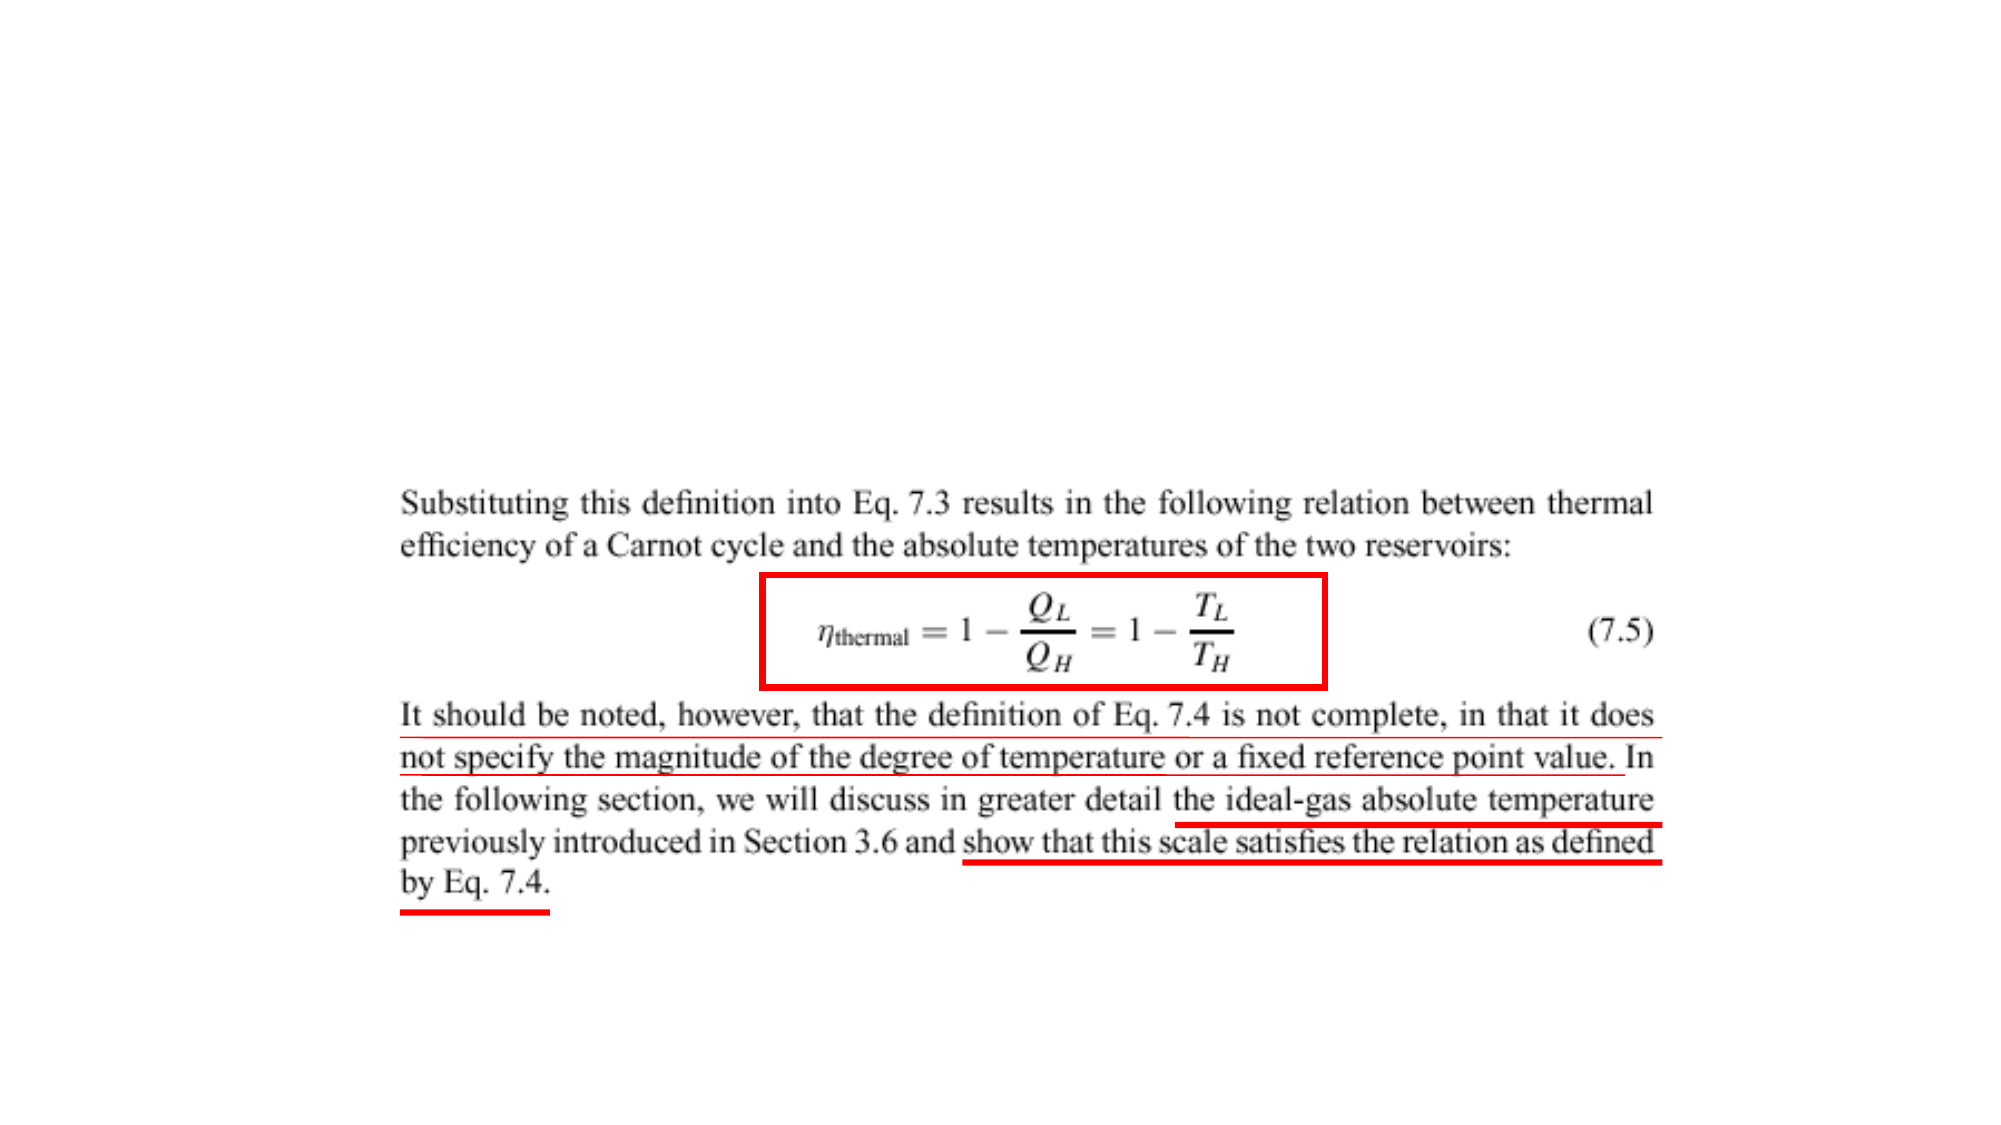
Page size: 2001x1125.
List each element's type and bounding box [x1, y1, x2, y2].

list [382, 443, 1689, 920]
